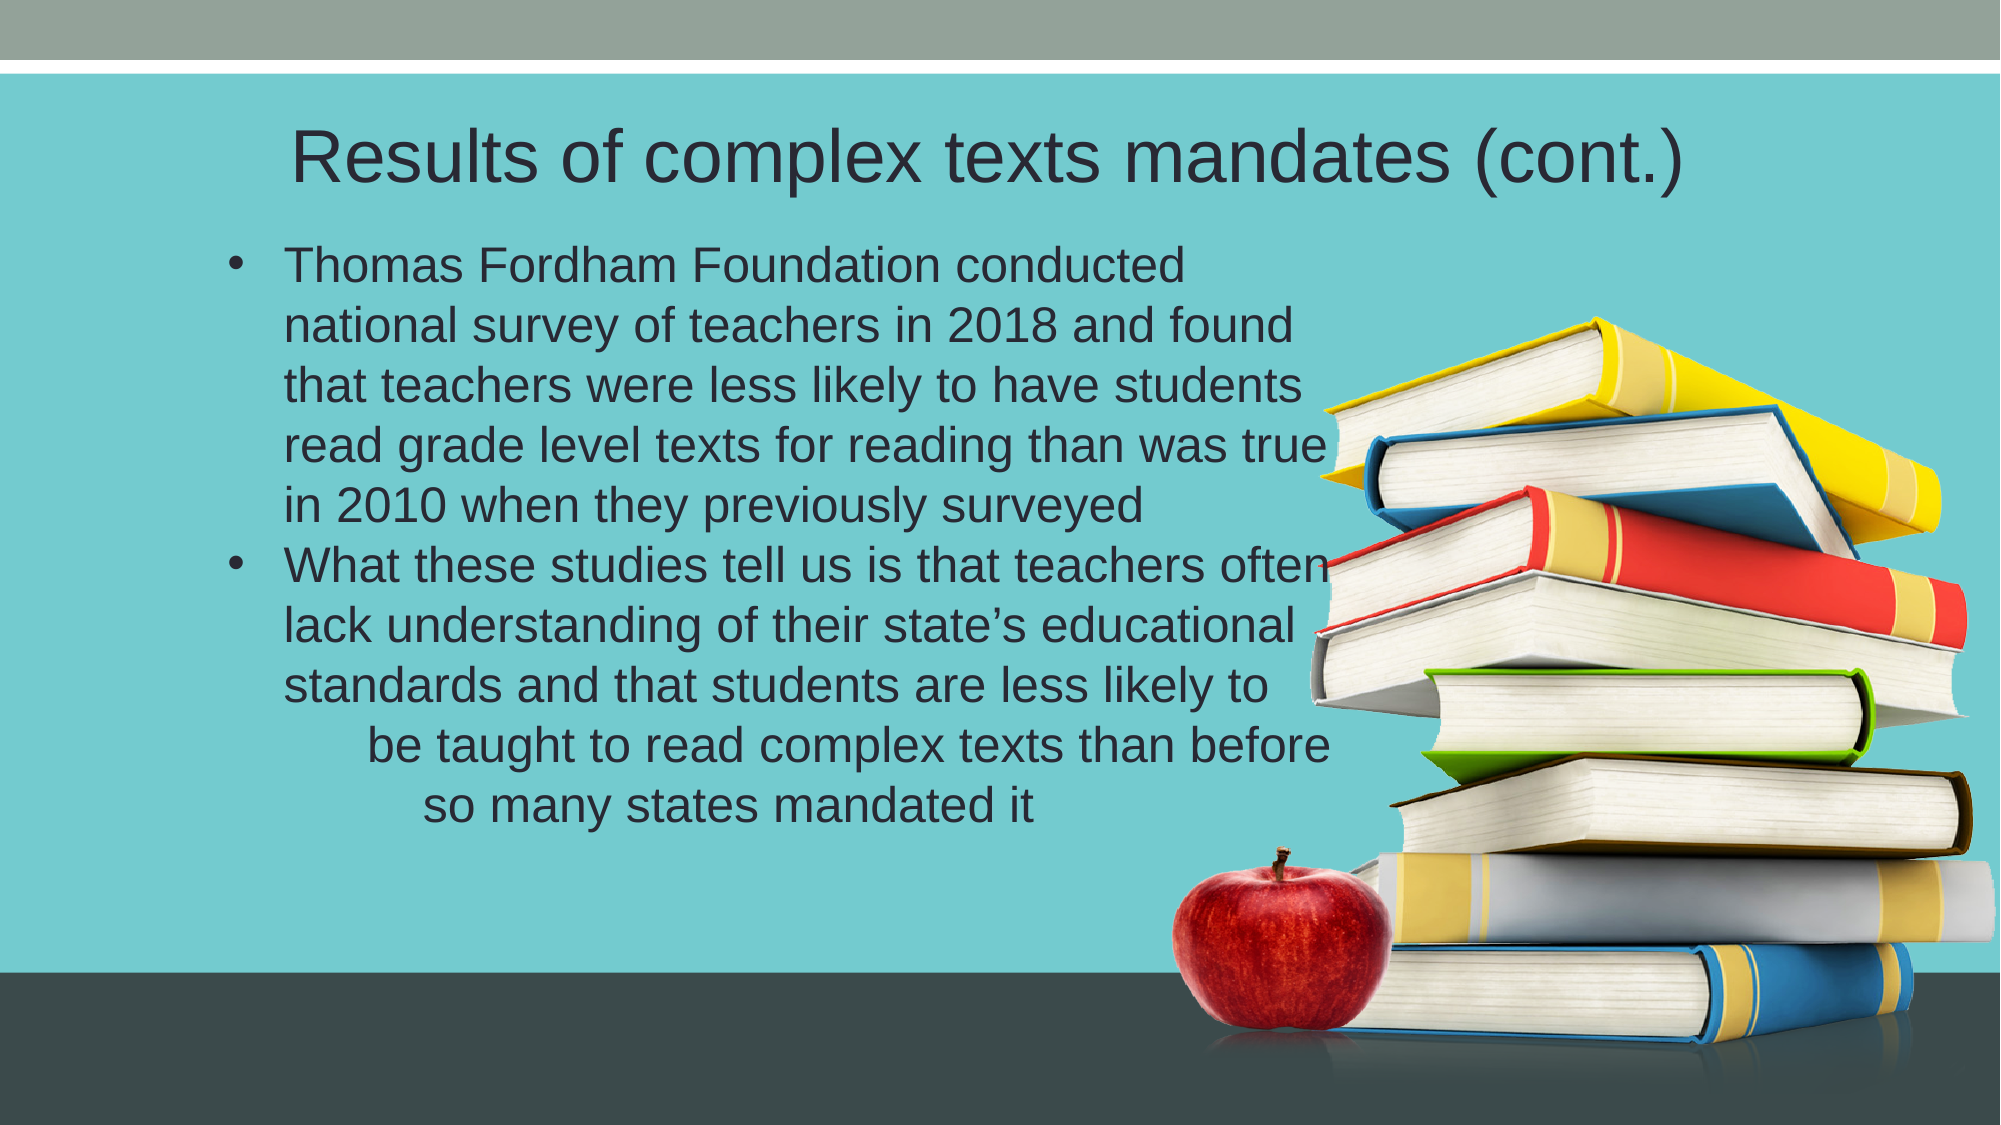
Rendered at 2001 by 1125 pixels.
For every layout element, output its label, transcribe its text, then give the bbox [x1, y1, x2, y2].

list Results of complex texts mandates (cont.) [275, 99, 1713, 276]
picture [1171, 316, 2000, 1094]
text_box Thomas Fordham Foundation conducted national survey of teachers in 2018 and found that teachers were less likely to have students read grade level texts for reading than was true in 2010 when they previously surveyed What these studies tell us is that teachers often lack understanding of their state’s educational standards and that students are less likely to be taught to read complex texts than before so many states mandated it [212, 224, 1355, 840]
